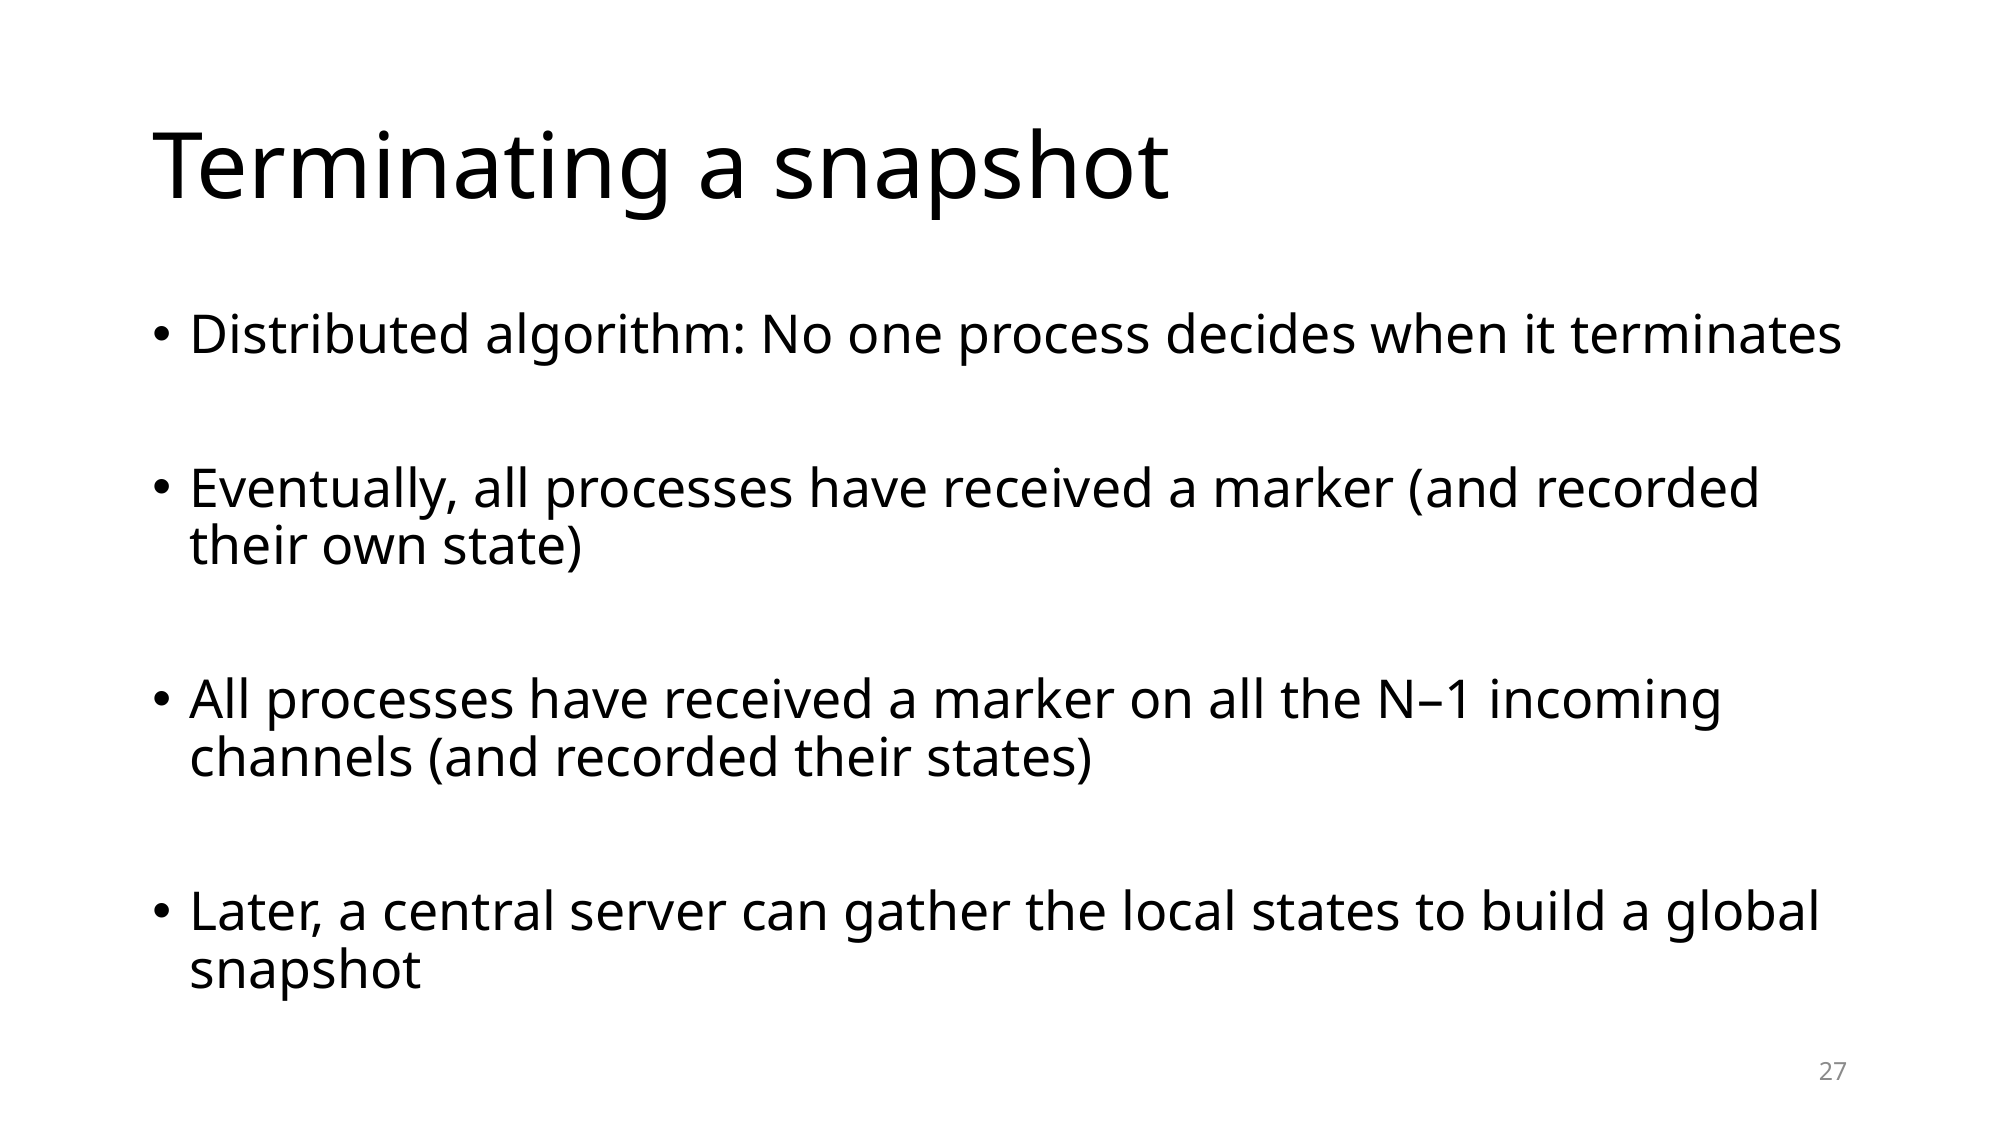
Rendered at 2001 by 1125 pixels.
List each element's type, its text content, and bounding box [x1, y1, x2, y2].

slide_number 27 [1412, 1042, 1863, 1103]
list Distributed algorithm: No one process decides when it terminates Eventually, all processes have received a marker (and recorded their own state) All processes have received a marker on all the N–1 incoming channels (and recorded their states) Later, a central server can gather the local states to build a global snapshot [137, 299, 1863, 1014]
title Terminating a snapshot [137, 59, 1863, 278]
